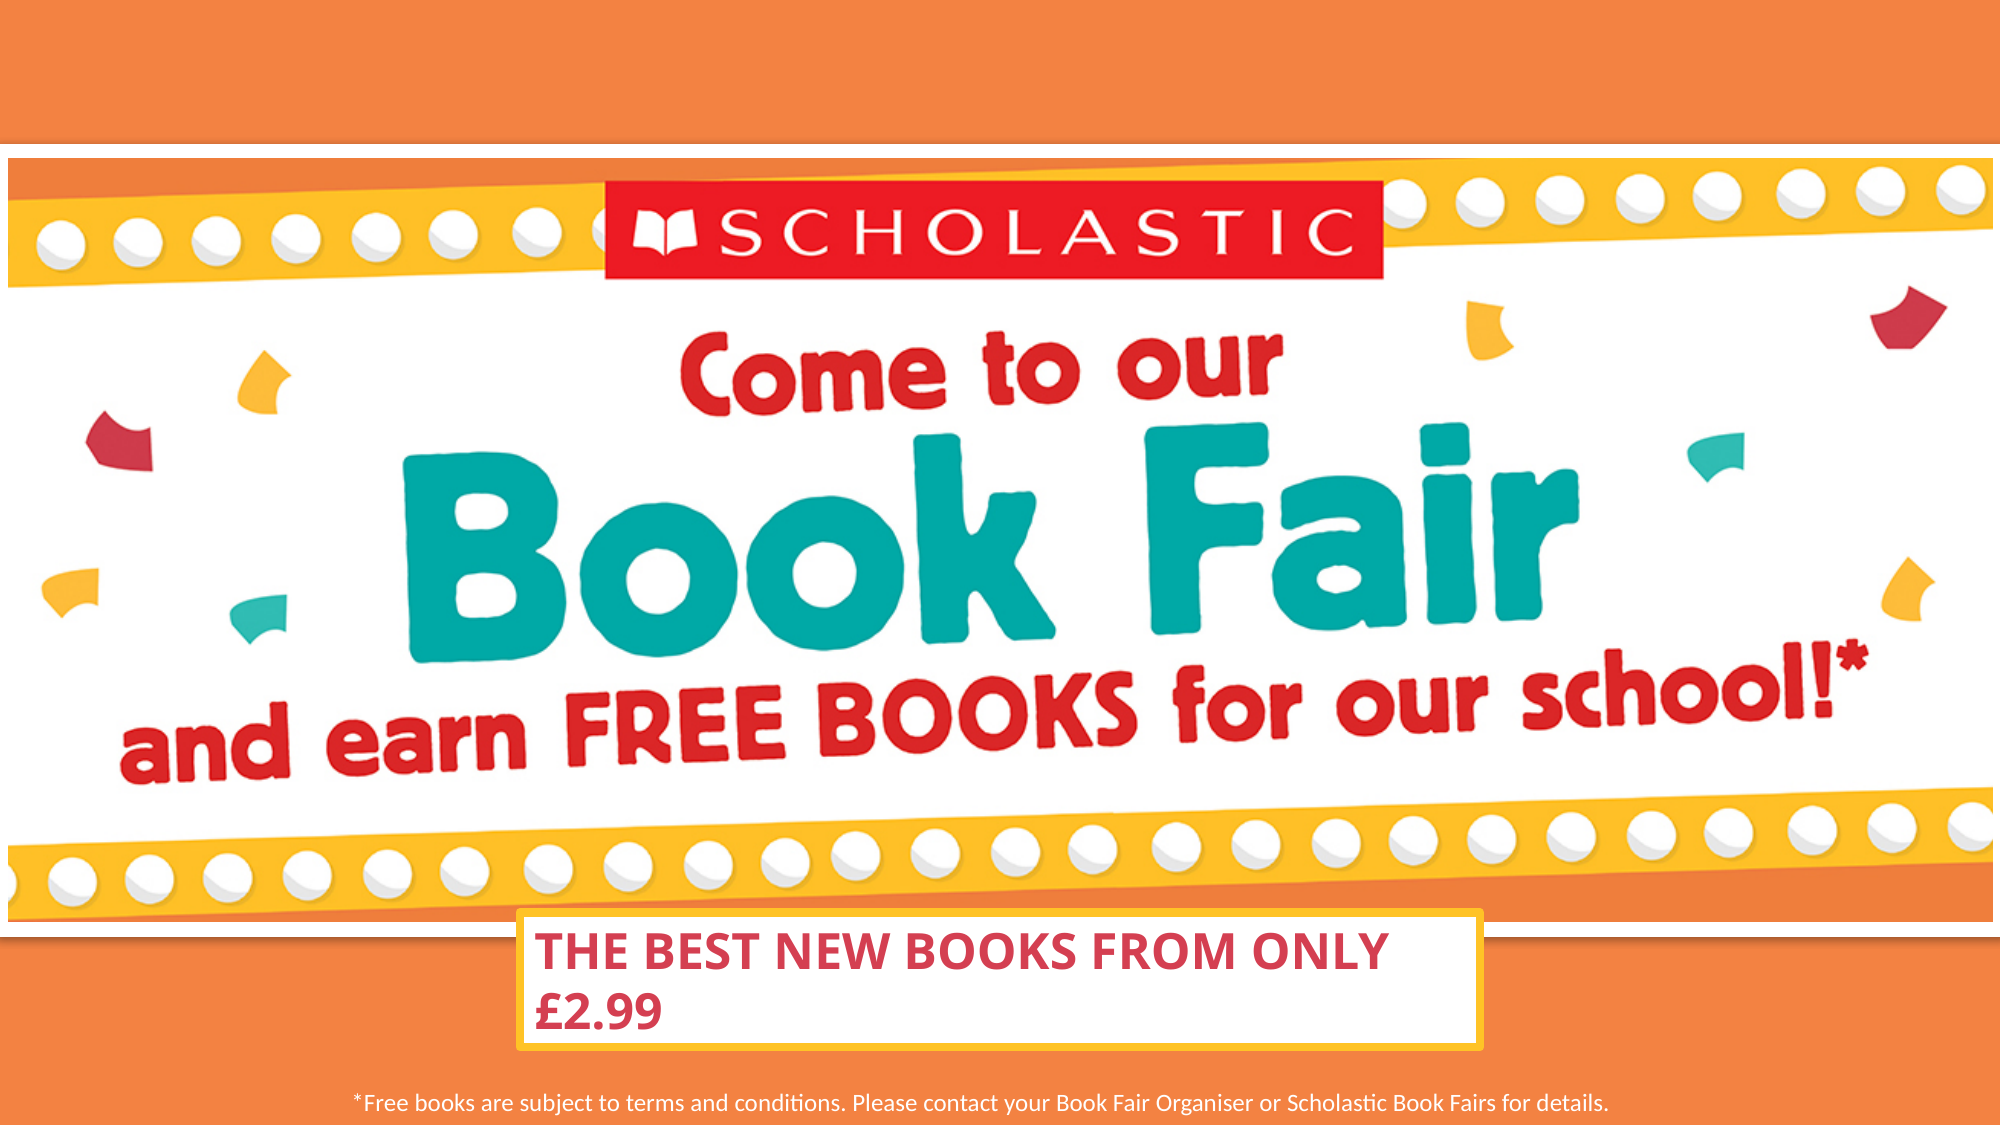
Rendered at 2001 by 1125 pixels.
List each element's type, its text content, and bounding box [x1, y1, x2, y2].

picture [7, 158, 1994, 922]
text_box *Free books are subject to terms and conditions. Please contact your Book Fair Organiser or Scholastic Book Fairs for details. [336, 1079, 1713, 1125]
text_box THE BEST NEW BOOKS FROM ONLY £2.99 [519, 922, 1481, 1048]
